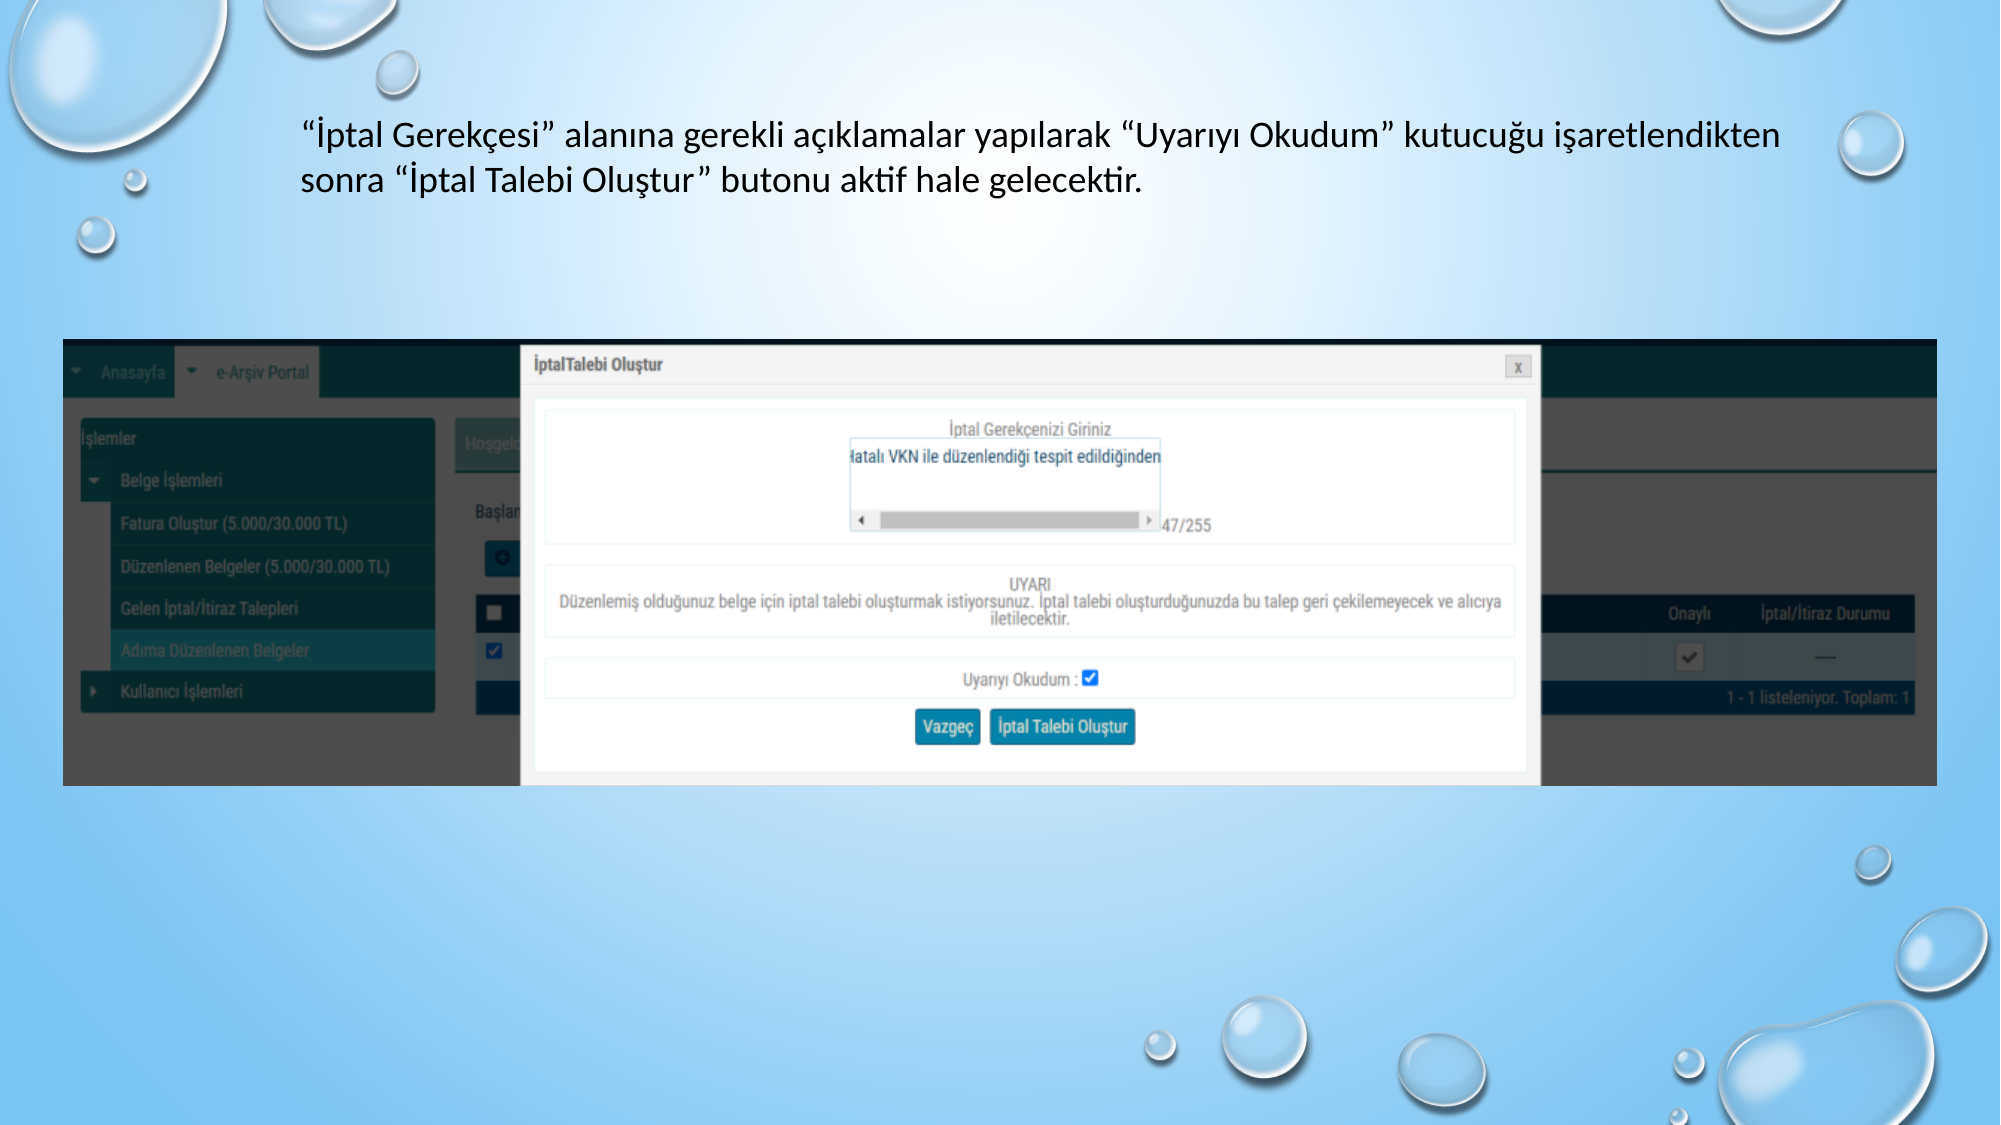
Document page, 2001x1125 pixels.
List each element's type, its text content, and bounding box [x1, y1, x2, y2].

text_box “İptal Gerekçesi” alanına gerekli açıklamalar yapılarak “Uyarıyı Okudum” kutucuğu işaretlendikten sonra “İptal Talebi Oluştur” butonu aktif hale gelecektir. [285, 103, 1811, 208]
picture [0, 0, 2000, 1125]
